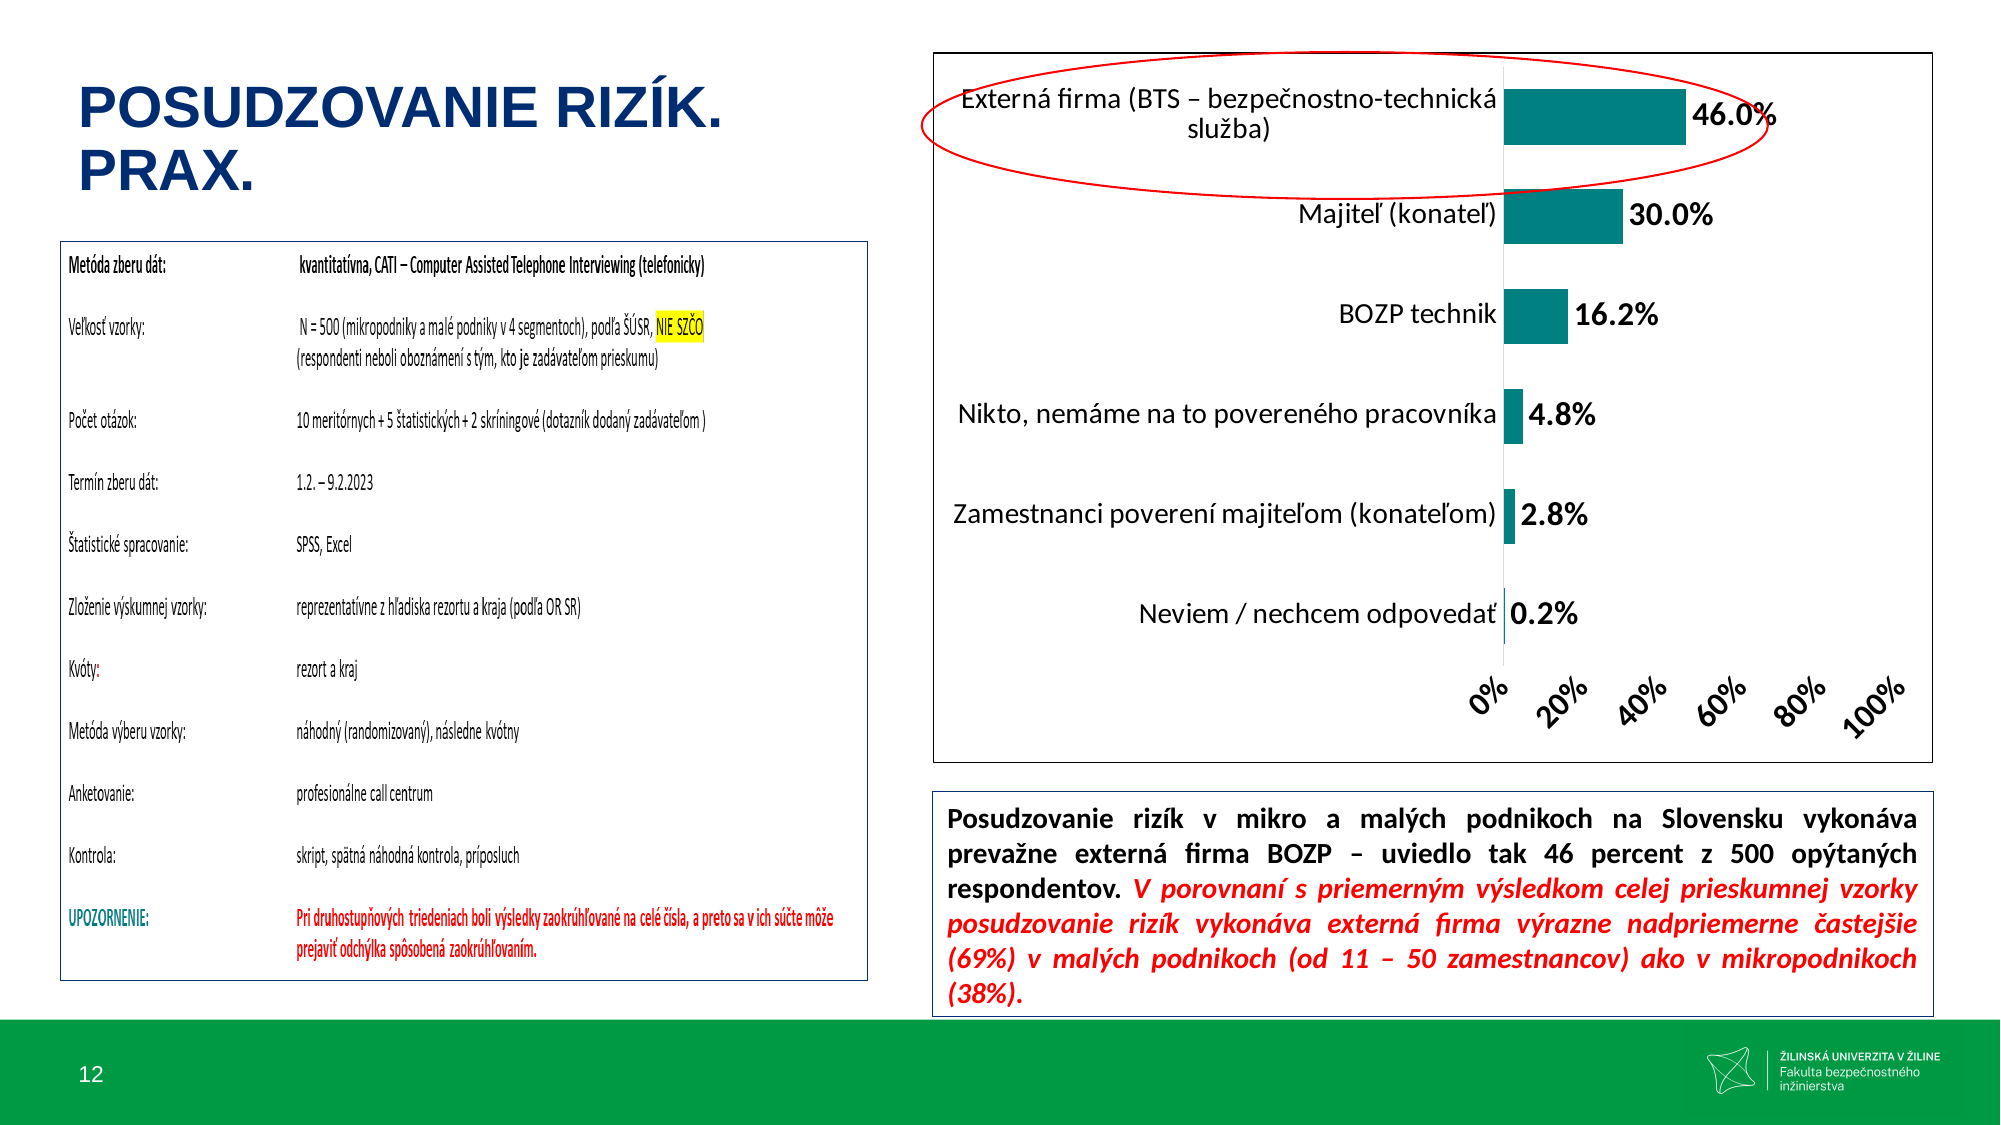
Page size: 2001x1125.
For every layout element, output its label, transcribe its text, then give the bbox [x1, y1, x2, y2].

chart [932, 51, 1934, 764]
text_box [920, 108, 932, 143]
title POSUDZOVANIE RIZÍK. PRAX. [63, 70, 814, 219]
picture [1684, 1024, 1963, 1117]
picture [60, 241, 868, 981]
slide_number 12 [63, 1043, 514, 1104]
text_box Posudzovanie rizík v mikro a malých podnikoch na Slovensku vykonáva prevažne externá firma BOZP – uviedlo tak 46 percent z 500 opýtaných respondentov. V porovnaní s priemerným výsledkom celej prieskumnej vzorky posudzovanie rizík vykonáva externá firma výrazne nadpriemerne častejšie (69%) v malých podnikoch (od 11 – 50 zamestnancov) ako v mikropodnikoch (38%). [932, 791, 1934, 1017]
